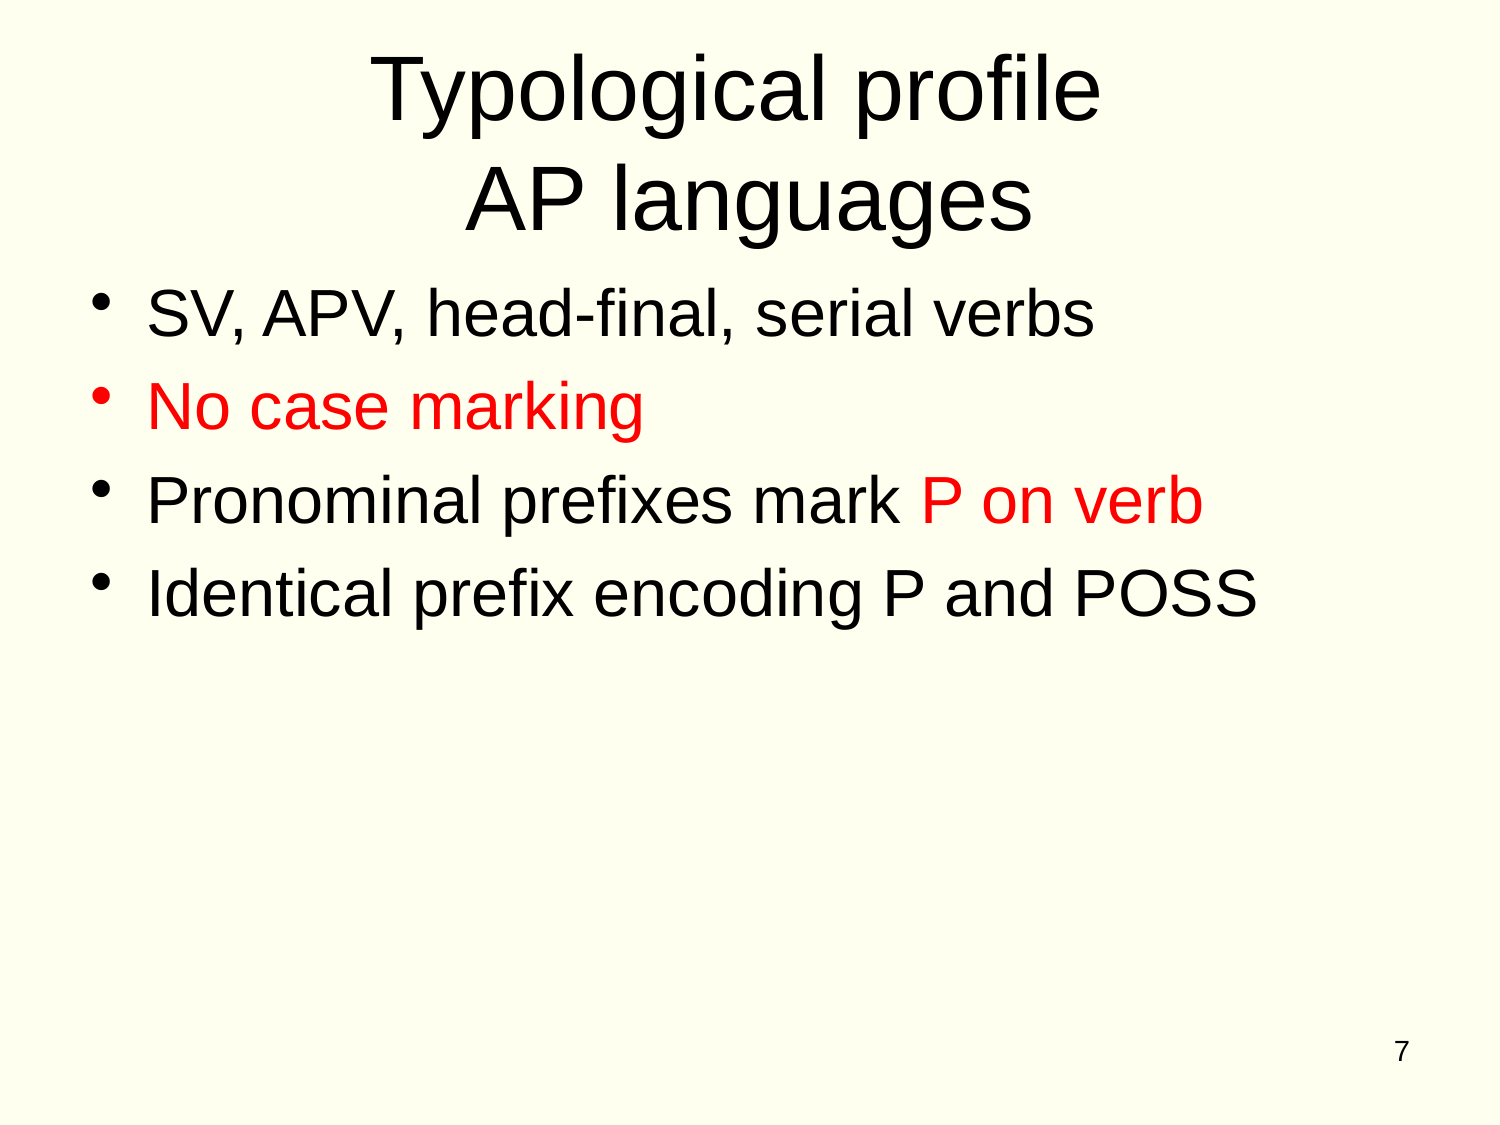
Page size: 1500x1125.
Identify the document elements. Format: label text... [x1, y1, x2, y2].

slide_number 7 [1074, 1024, 1426, 1103]
title Typological profile AP languages [74, 44, 1426, 233]
list SV, APV, head-final, serial verbs No case marking Pronominal prefixes mark P on verb Identical prefix encoding P and POSS [74, 262, 1426, 1071]
